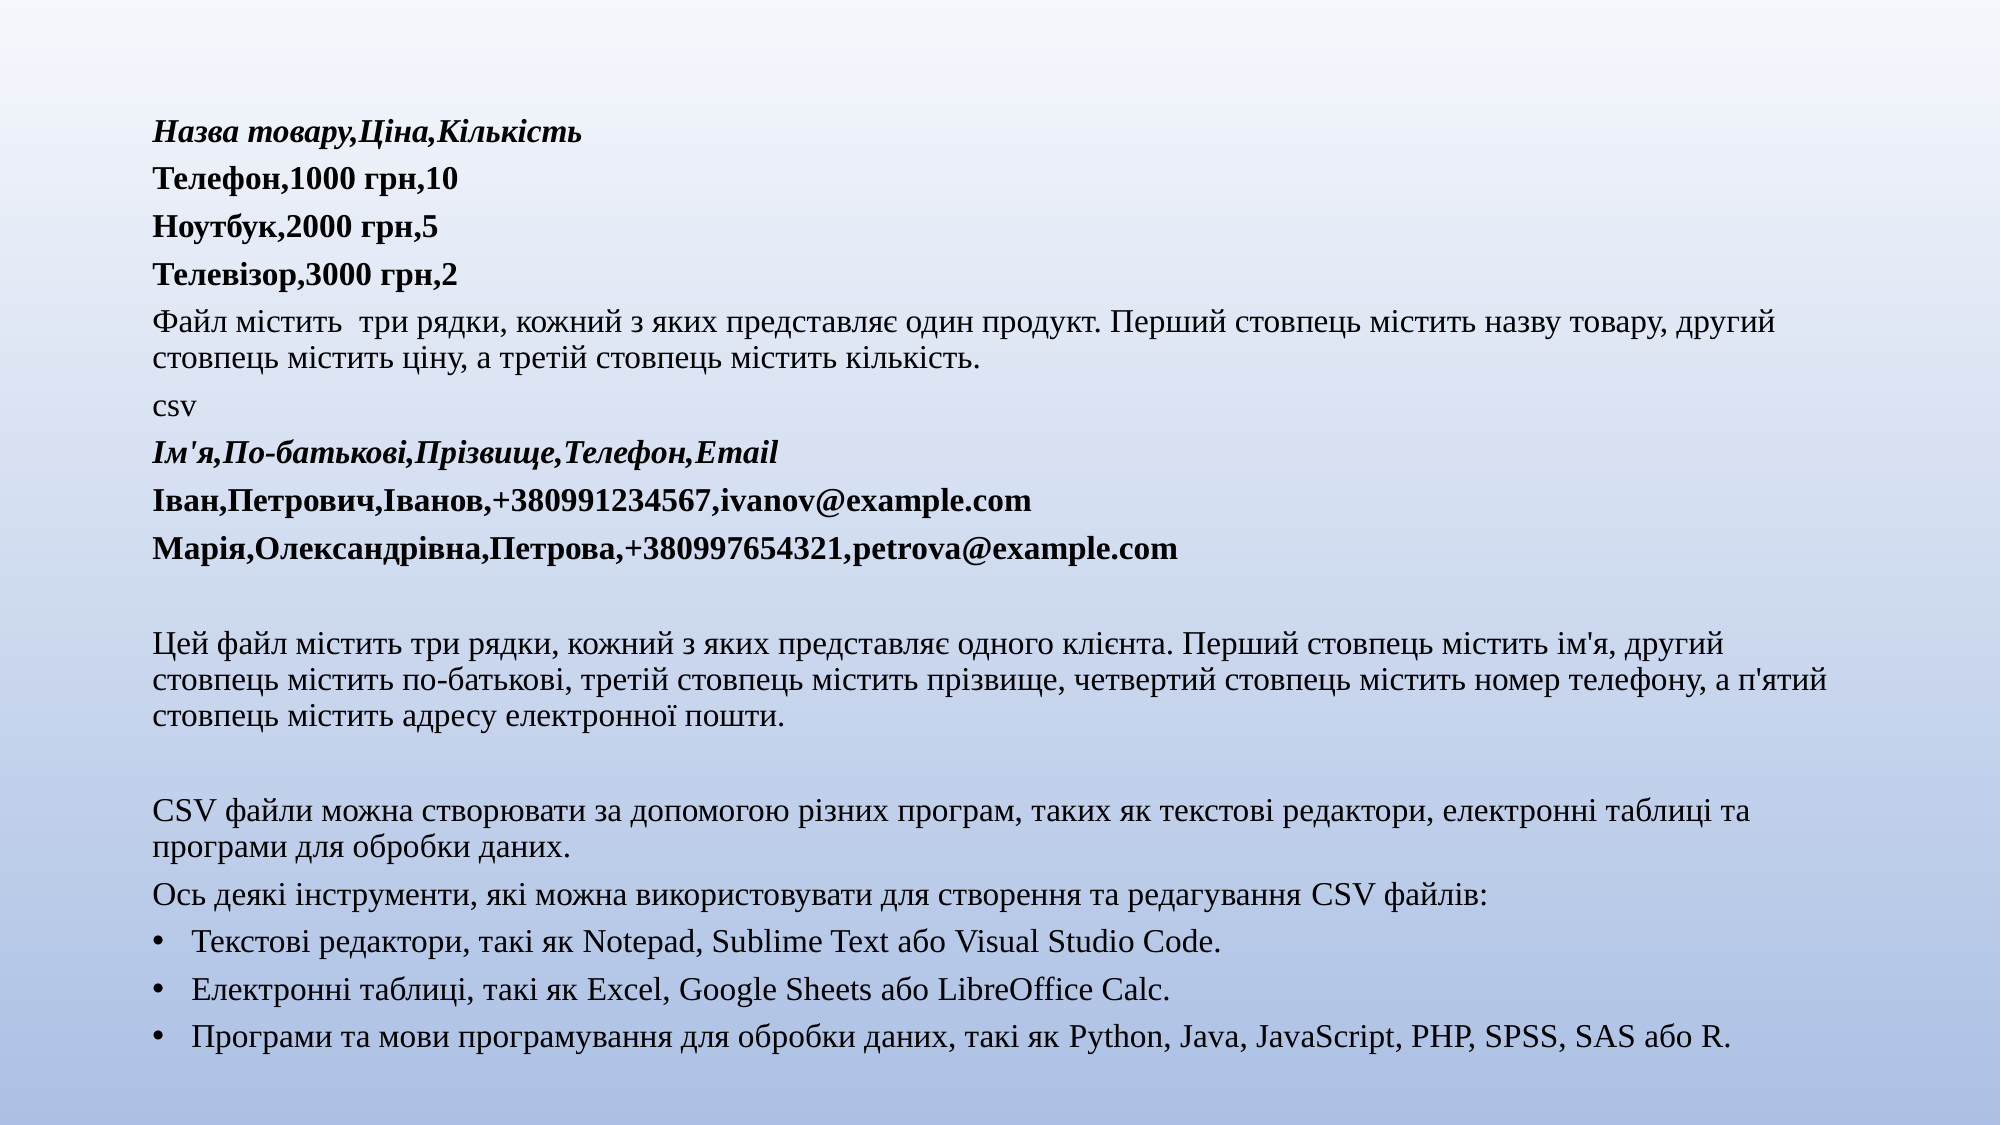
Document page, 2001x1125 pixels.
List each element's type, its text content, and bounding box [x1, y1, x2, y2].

list Назва товару,Ціна,Кількість Телефон,1000 грн,10 Ноутбук,2000 грн,5 Телевізор,3000 грн,2 Файл містить три рядки, кожний з яких представляє один продукт. Перший стовпець містить назву товару, другий стовпець містить ціну, а третій стовпець містить кількість. csv Ім'я,По-батькові,Прізвище,Телефон,Email Іван,Петрович,Іванов,+380991234567,ivanov@example.com Марія,Олександрівна,Петрова,+380997654321,petrova@example.com Цей файл містить три рядки, кожний з яких представляє одного клієнта. Перший стовпець містить ім'я, другий стовпець містить по-батькові, третій стовпець містить прізвище, четвертий стовпець містить номер телефону, а п'ятий стовпець містить адресу електронної пошти. CSV файли можна створювати за допомогою різних програм, таких як текстові редактори, електронні таблиці та програми для обробки даних. Ось деякі інструменти, які можна використовувати для створення та редагування CSV файлів: Текстові редактори, такі як Notepad, Sublime Text або Visual Studio Code. Електронні таблиці, такі як Excel, Google Sheets або LibreOffice Calc. Програми та мови програмування для обробки даних, такі як Python, Java, JavaScript, РНР, SPSS, SAS або R. [137, 54, 1863, 1078]
